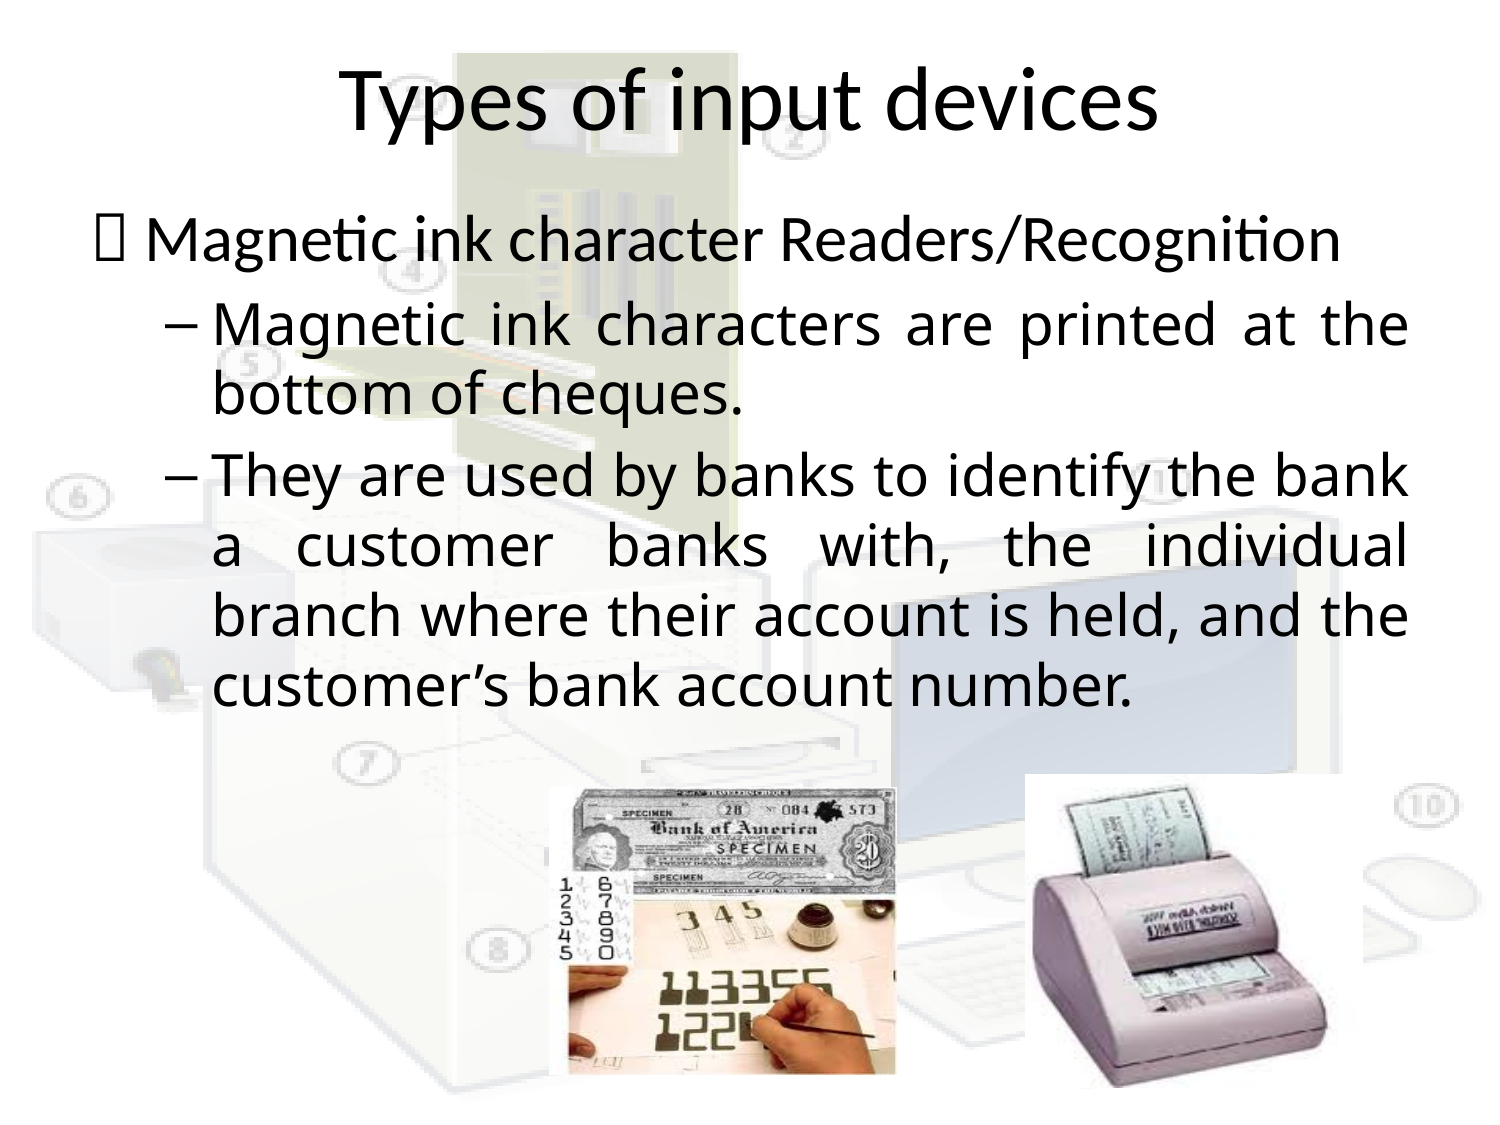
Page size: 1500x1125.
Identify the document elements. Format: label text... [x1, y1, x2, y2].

picture [549, 787, 898, 1076]
picture [1024, 774, 1363, 1088]
list  Magnetic ink character Readers/Recognition Magnetic ink characters are printed at the bottom of cheques. They are used by banks to identify the bank a customer banks with, the individual branch where their account is held, and the customer’s bank account number. [75, 187, 1425, 1088]
title Types of input devices [75, 0, 1425, 187]
